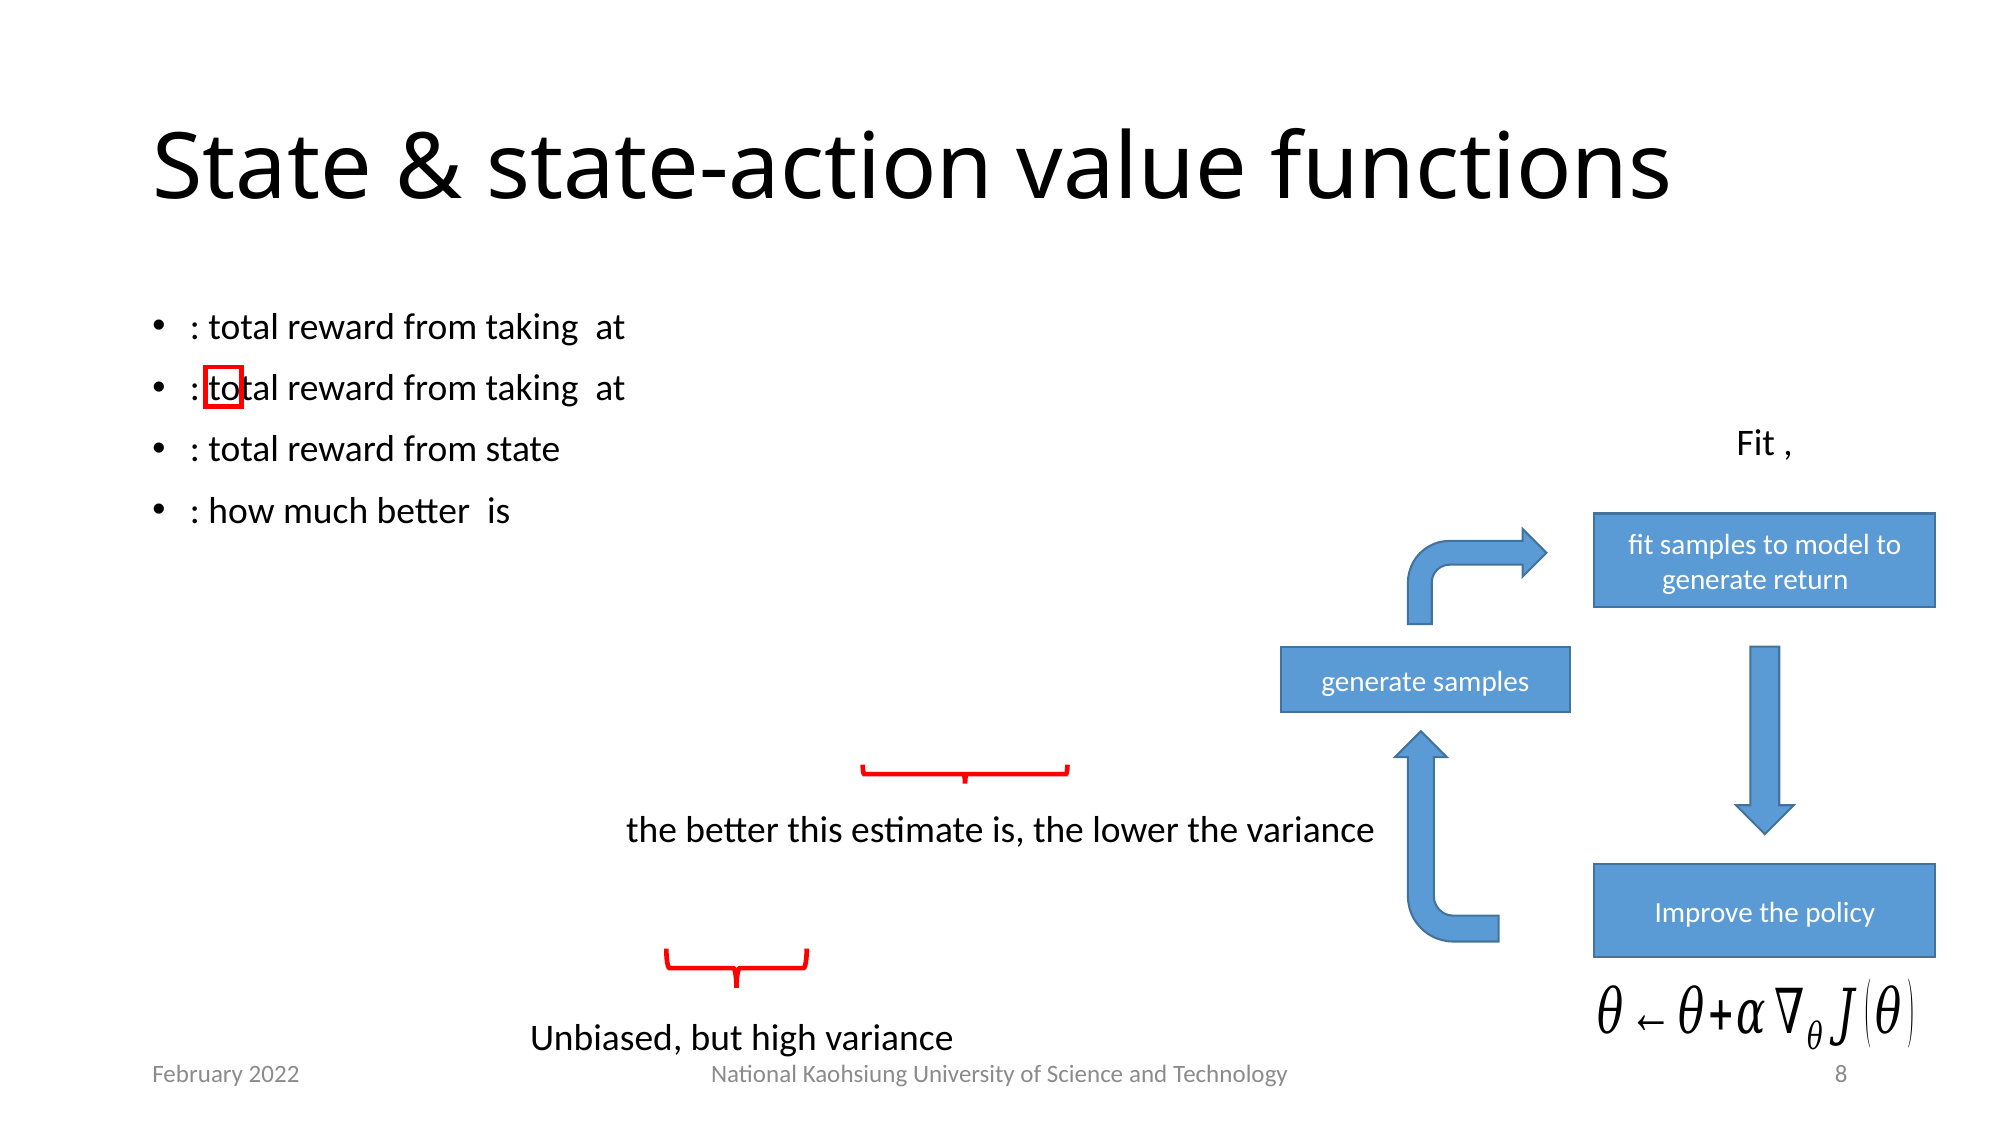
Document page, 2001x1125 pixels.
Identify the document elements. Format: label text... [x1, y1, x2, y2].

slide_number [137, 1042, 588, 1103]
text_box [665, 948, 808, 988]
slide_number 8 [1412, 1042, 1863, 1103]
footer National Kaohsiung University of Science and Technology [662, 1042, 1338, 1103]
text_box [862, 764, 1069, 782]
text_box [1733, 645, 1797, 836]
text_box [1406, 526, 1548, 626]
text_box [1392, 729, 1500, 943]
text_box Improve the policy [1593, 863, 1936, 958]
title State & state-action value functions [137, 59, 1863, 278]
text_box the better this estimate is, the lower the variance [588, 782, 1406, 873]
text_box fit samples to model to generate return [1593, 512, 1936, 608]
text_box Unbiased, but high variance [329, 990, 1154, 1081]
text_box [204, 366, 243, 407]
text_box generate samples [1280, 646, 1571, 713]
